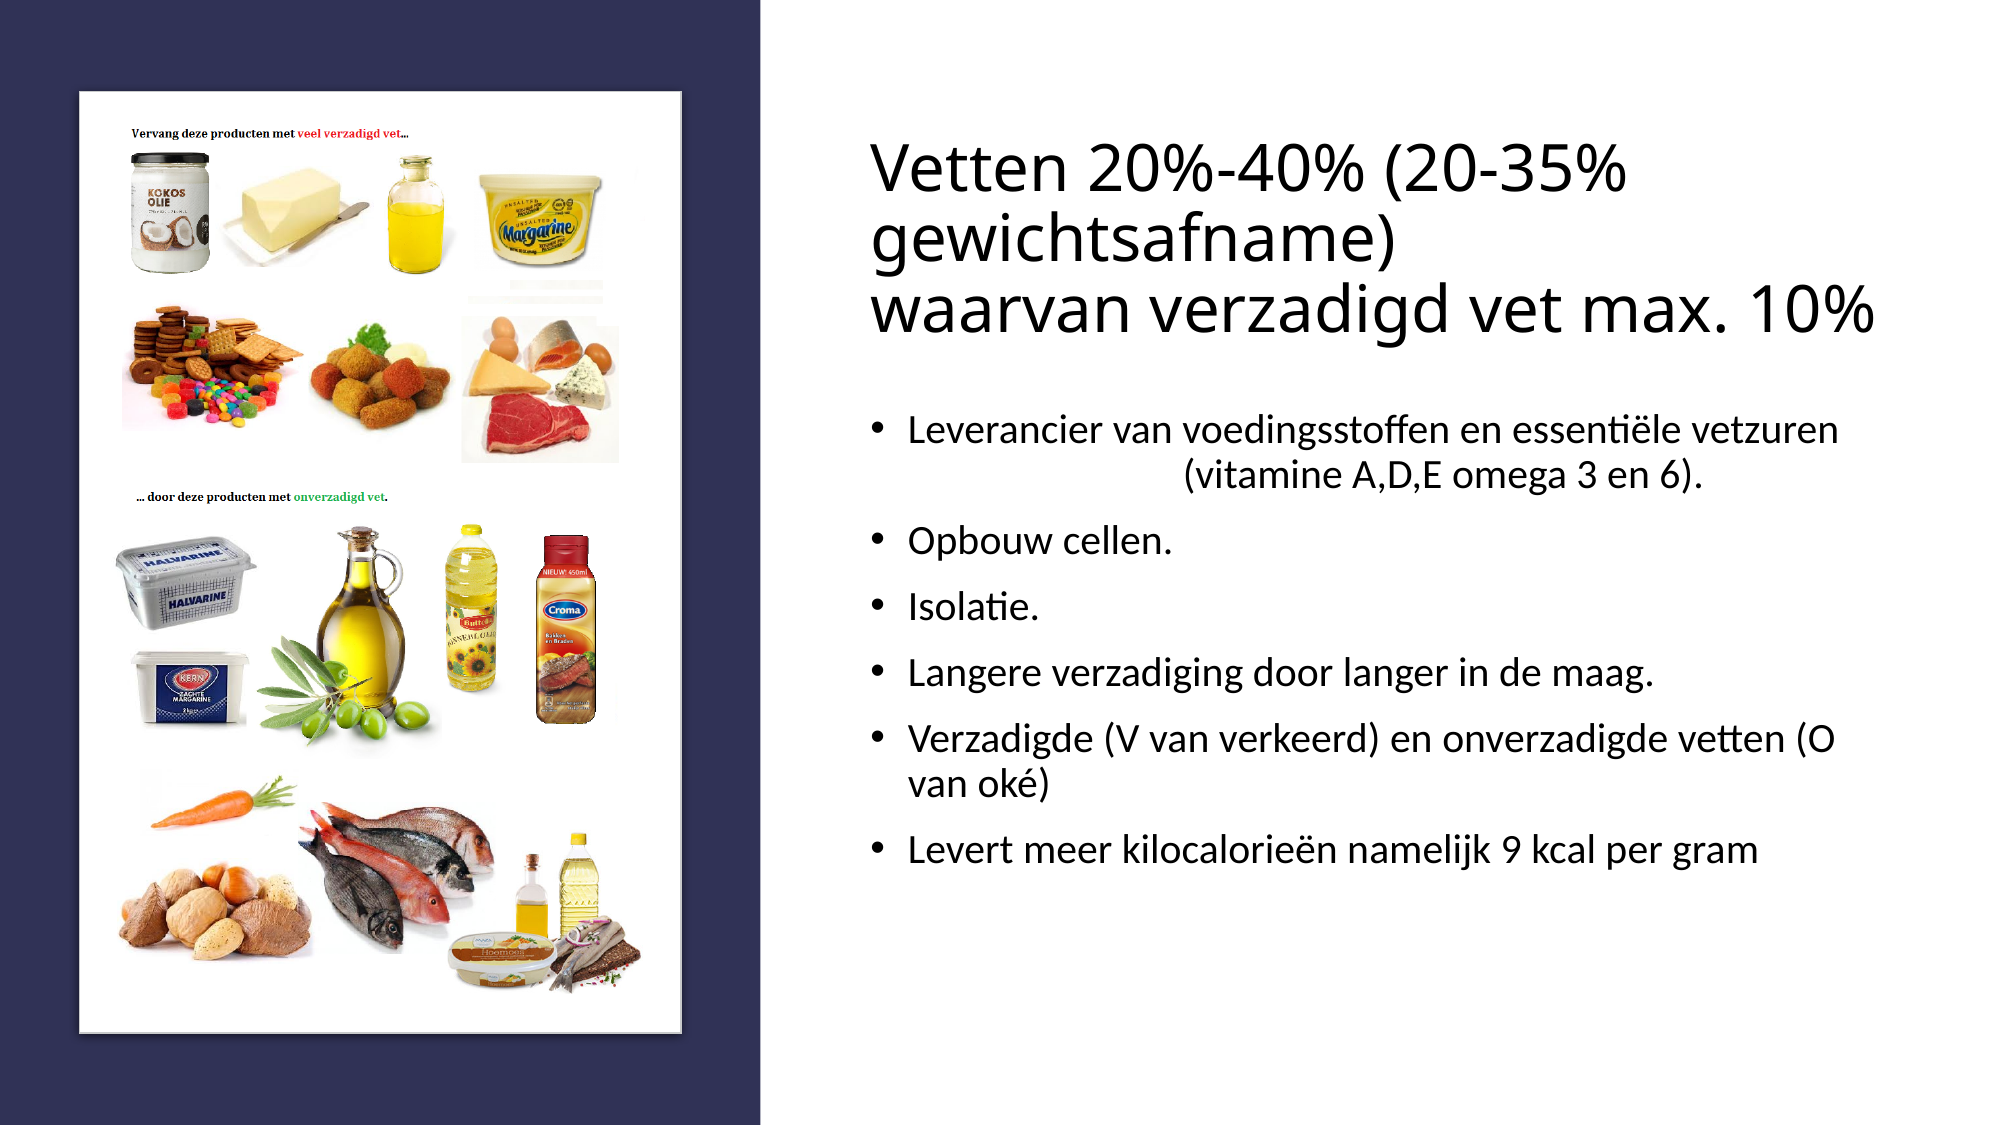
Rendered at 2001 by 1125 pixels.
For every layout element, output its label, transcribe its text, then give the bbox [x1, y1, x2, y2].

picture [106, 118, 654, 1007]
text_box [78, 91, 682, 1034]
title Vetten 20%-40% (20-35% gewichtsafname) waarvan verzadigd vet max. 10% [855, 103, 1909, 379]
list Leverancier van voedingsstoffen en essentiële vetzuren (vitamine A,D,E omega 3 en 6). Opbouw cellen. Isolatie. Langere verzadiging door langer in de maag. Verzadigde (V van verkeerd) en onverzadigde vetten (O van oké) Levert meer kilocalorieën namelijk 9 kcal per gram [855, 399, 1909, 1021]
text_box [0, 0, 761, 1125]
